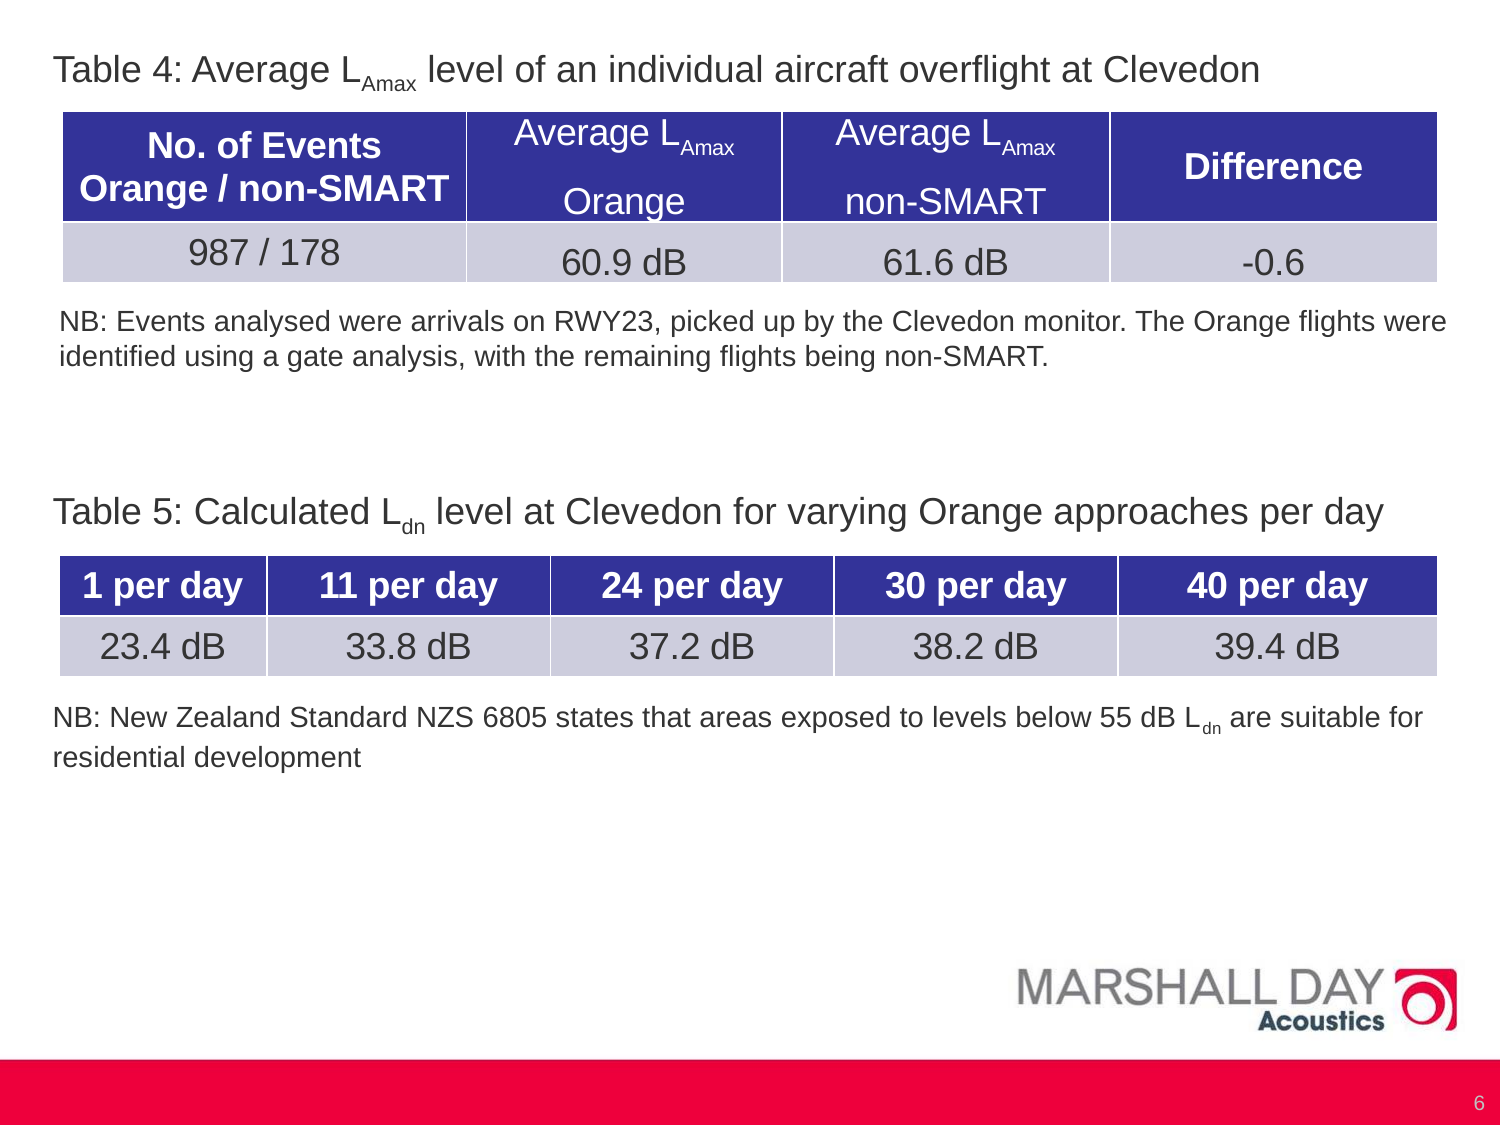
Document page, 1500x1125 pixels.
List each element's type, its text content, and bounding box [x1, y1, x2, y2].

table_cell 37.2 dB [551, 617, 833, 676]
table_cell 987 / 178 [63, 223, 466, 282]
table_cell 61.6 dB [783, 223, 1109, 282]
table_cell 39.4 dB [1119, 617, 1437, 676]
table_header Average LAmax Orange [467, 112, 781, 221]
table_header 40 per day [1119, 556, 1437, 615]
table_header Difference [1111, 112, 1437, 221]
table_cell 33.8 dB [268, 617, 550, 676]
picture [0, 0, 1500, 1125]
text_box NB: New Zealand Standard NZS 6805 states that areas exposed to levels below 55 dB Ldn are suitable for residential development [37, 690, 1463, 813]
text_box Table 5: Calculated Ldn level at Clevedon for varying Orange approaches per day [37, 479, 1463, 555]
table_cell 38.2 dB [835, 617, 1117, 676]
text_box Table 4: Average LAmax level of an individual aircraft overflight at Clevedon [37, 37, 1463, 113]
slide_number 6 [1149, 1082, 1500, 1125]
table_cell 60.9 dB [467, 223, 781, 282]
text_box NB: Events analysed were arrivals on RWY23, picked up by the Clevedon monitor. The Orange flights were identified using a gate analysis, with the remaining flights being non-SMART. [44, 294, 1470, 417]
table_cell 23.4 dB [60, 617, 266, 676]
table_header No. of Events Orange / non-SMART [63, 112, 466, 221]
table_header 1 per day [60, 556, 266, 615]
table_header 24 per day [551, 556, 833, 615]
table_header 11 per day [268, 556, 550, 615]
table_header 30 per day [835, 556, 1117, 615]
table_cell -0.6 [1111, 223, 1437, 282]
table_header Average LAmax non-SMART [783, 112, 1109, 221]
